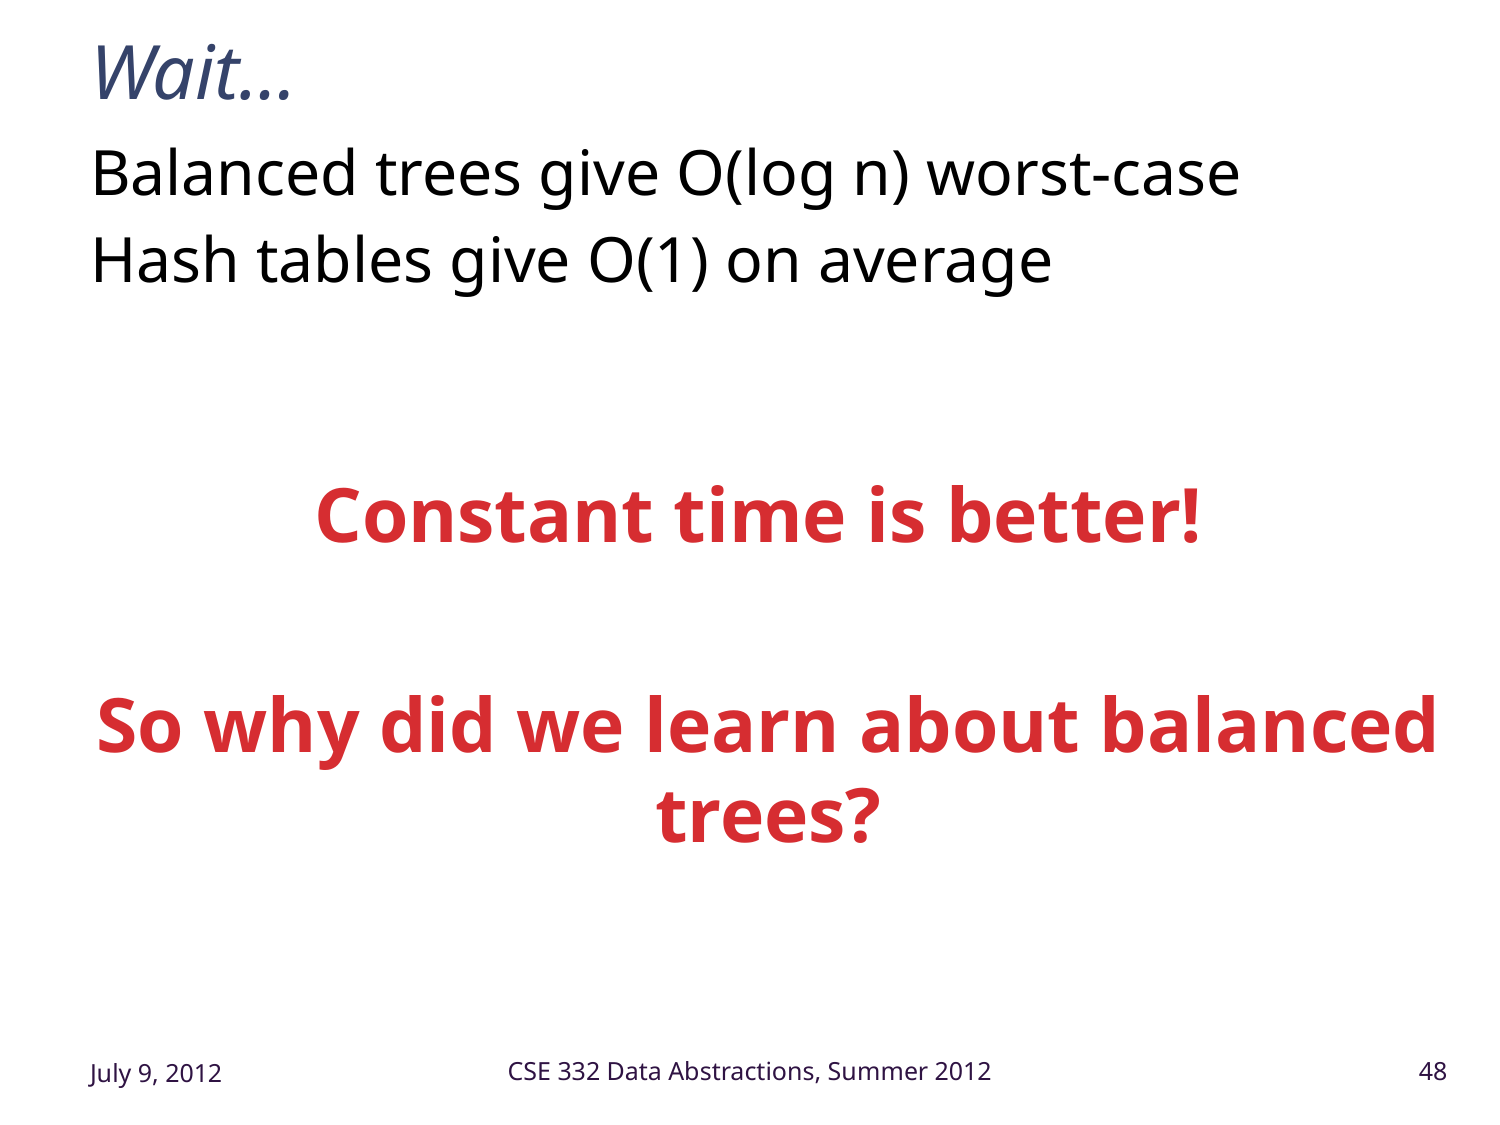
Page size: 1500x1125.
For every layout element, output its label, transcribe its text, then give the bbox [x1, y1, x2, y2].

title Wait… [75, 24, 1463, 105]
slide_number 48 [1333, 1042, 1463, 1103]
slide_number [75, 1042, 338, 1103]
footer CSE 332 Data Abstractions, Summer 2012 [348, 1042, 1152, 1103]
list Balanced trees give O(log n) worst-case Hash tables give O(1) on average Constant time is better! So why did we learn about balanced trees? [75, 125, 1463, 1025]
